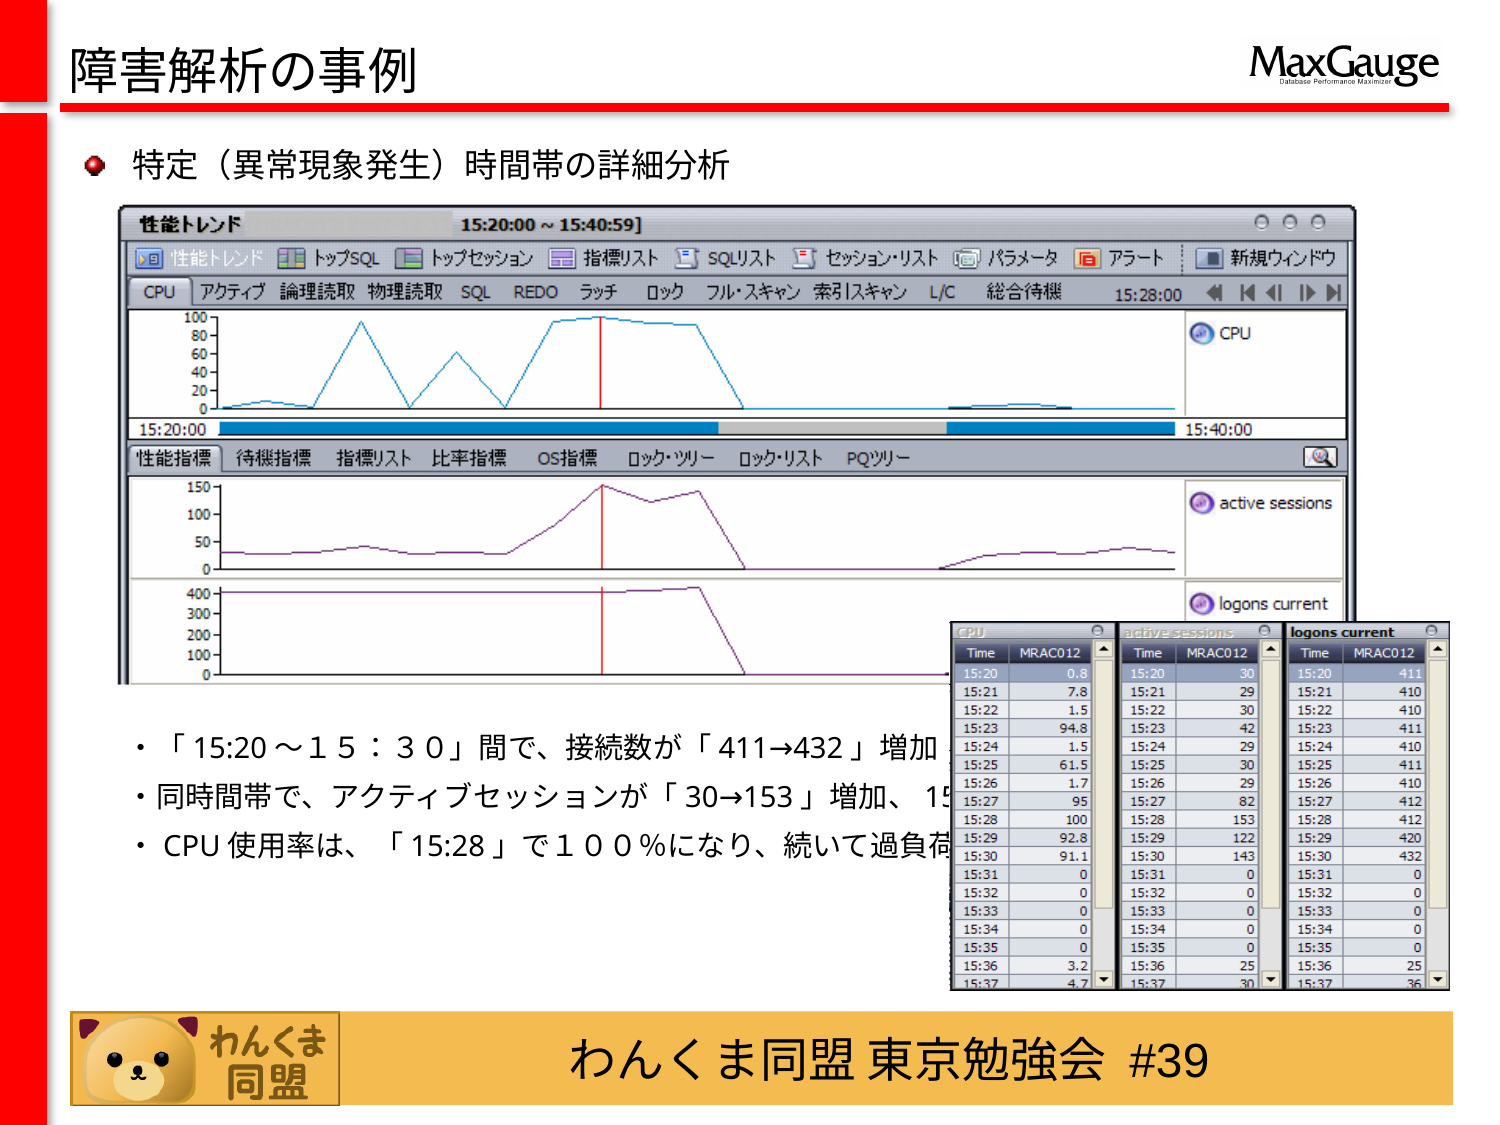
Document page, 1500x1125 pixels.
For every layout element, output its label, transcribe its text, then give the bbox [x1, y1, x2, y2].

picture [1270, 35, 1442, 90]
picture [111, 199, 1450, 991]
picture [81, 152, 105, 176]
picture [70, 1011, 340, 1106]
text_box ・「15:20～１５：３０」間で、接続数が「411→432」増加 ・同時間帯で、アクティブセッションが「30→153」増加、15:28ピーク ・CPU使用率は、「15:28」で１００％になり、続いて過負荷状態 [112, 707, 845, 874]
text_box 特定（異常現象発生）時間帯の詳細分析 [66, 128, 1057, 199]
text_box 障害解析の事例 [53, 33, 1270, 106]
